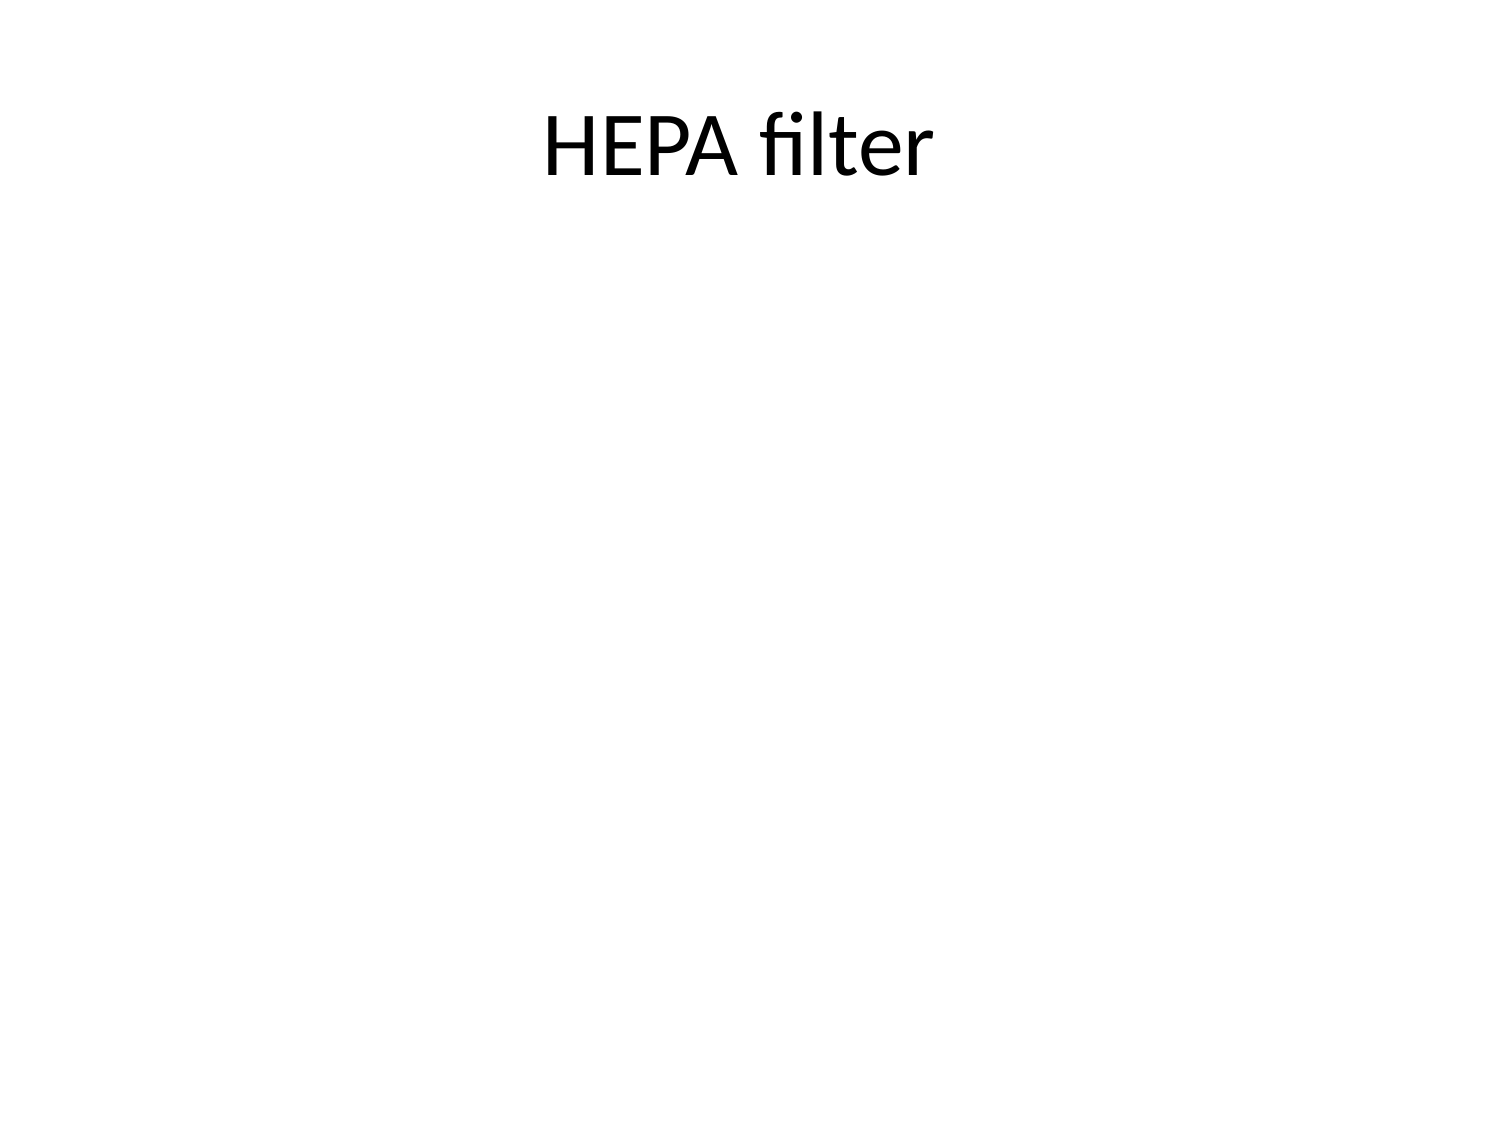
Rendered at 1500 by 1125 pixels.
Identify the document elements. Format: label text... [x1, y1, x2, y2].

title HEPA filter [75, 45, 1425, 233]
